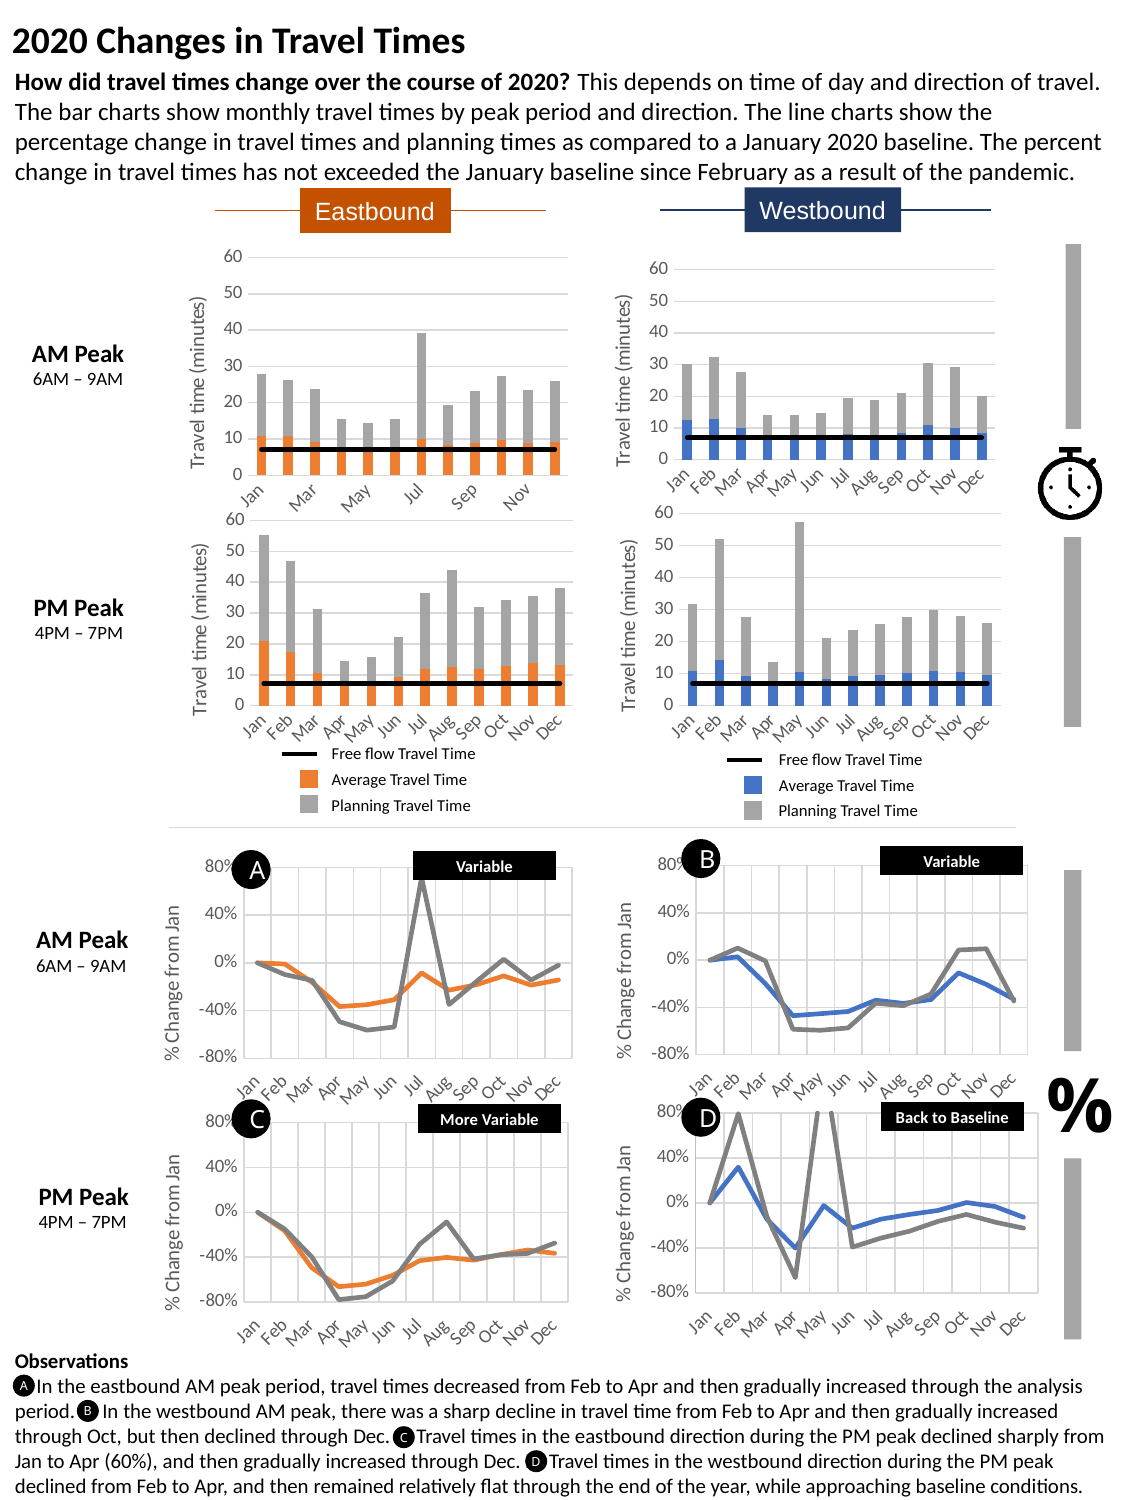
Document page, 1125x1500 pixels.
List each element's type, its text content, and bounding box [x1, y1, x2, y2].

text_box Free flow Travel Time [763, 754, 938, 776]
text_box Eastbound [300, 211, 451, 233]
text_box Eastbound [300, 188, 451, 210]
text_box Free flow Travel Time [316, 754, 491, 771]
text_box [1063, 536, 1082, 728]
text_box Westbound [744, 211, 902, 233]
chart [155, 242, 1010, 754]
text_box C [392, 1426, 415, 1449]
text_box [1065, 243, 1082, 430]
text_box B [682, 839, 719, 851]
text_box D [525, 1450, 548, 1473]
picture [1024, 438, 1115, 528]
text_box Westbound [744, 187, 902, 209]
text_box 2020 Changes in Travel Times [0, 8, 1125, 58]
text_box Variable [880, 846, 1023, 851]
text_box [1063, 1157, 1082, 1340]
text_box B [76, 1399, 99, 1422]
text_box A [12, 1374, 35, 1397]
text_box Average Travel Time [316, 761, 483, 786]
text_box AM Peak 6AM – 9AM [17, 329, 140, 397]
text_box % [1037, 1050, 1114, 1155]
text_box Planning Travel Time [316, 786, 486, 822]
text_box [300, 770, 316, 788]
text_box PM Peak 4PM – 7PM [18, 583, 139, 651]
text_box Average Travel Time [764, 776, 930, 792]
text_box Observations A: In the eastbound AM peak period, travel times decreased from Feb to Apr and then gradually increased through the analysis period. B: In the westbound AM peak, there was a sharp decline in travel time from Feb to Apr and then gradually increased through Oct, but then declined through Dec. C: Travel times in the eastbound direction during the PM peak declined sharply from Jan to Apr (60%), and then gradually increased through Dec. D: Travel times in the westbound direction during the PM peak declined from Feb to Apr, and then remained relatively flat through the end of the year, while approaching baseline conditions. [0, 1340, 1125, 1500]
text_box How did travel times change over the course of 2020? This depends on time of day and direction of travel. The bar charts show monthly travel times by peak period and direction. The line charts show the percentage change in travel times and planning times as compared to a January 2020 baseline. The percent change in travel times has not exceeded the January baseline since February as a result of the pandemic. [0, 58, 1125, 193]
text_box [300, 795, 316, 813]
text_box [1063, 869, 1082, 1052]
text_box PM Peak 4PM – 7PM [23, 1172, 130, 1240]
text_box AM Peak 6AM – 9AM [21, 916, 130, 984]
text_box [744, 776, 762, 794]
text_box Planning Travel Time [763, 792, 934, 827]
text_box [744, 801, 762, 820]
chart [130, 851, 1048, 1359]
